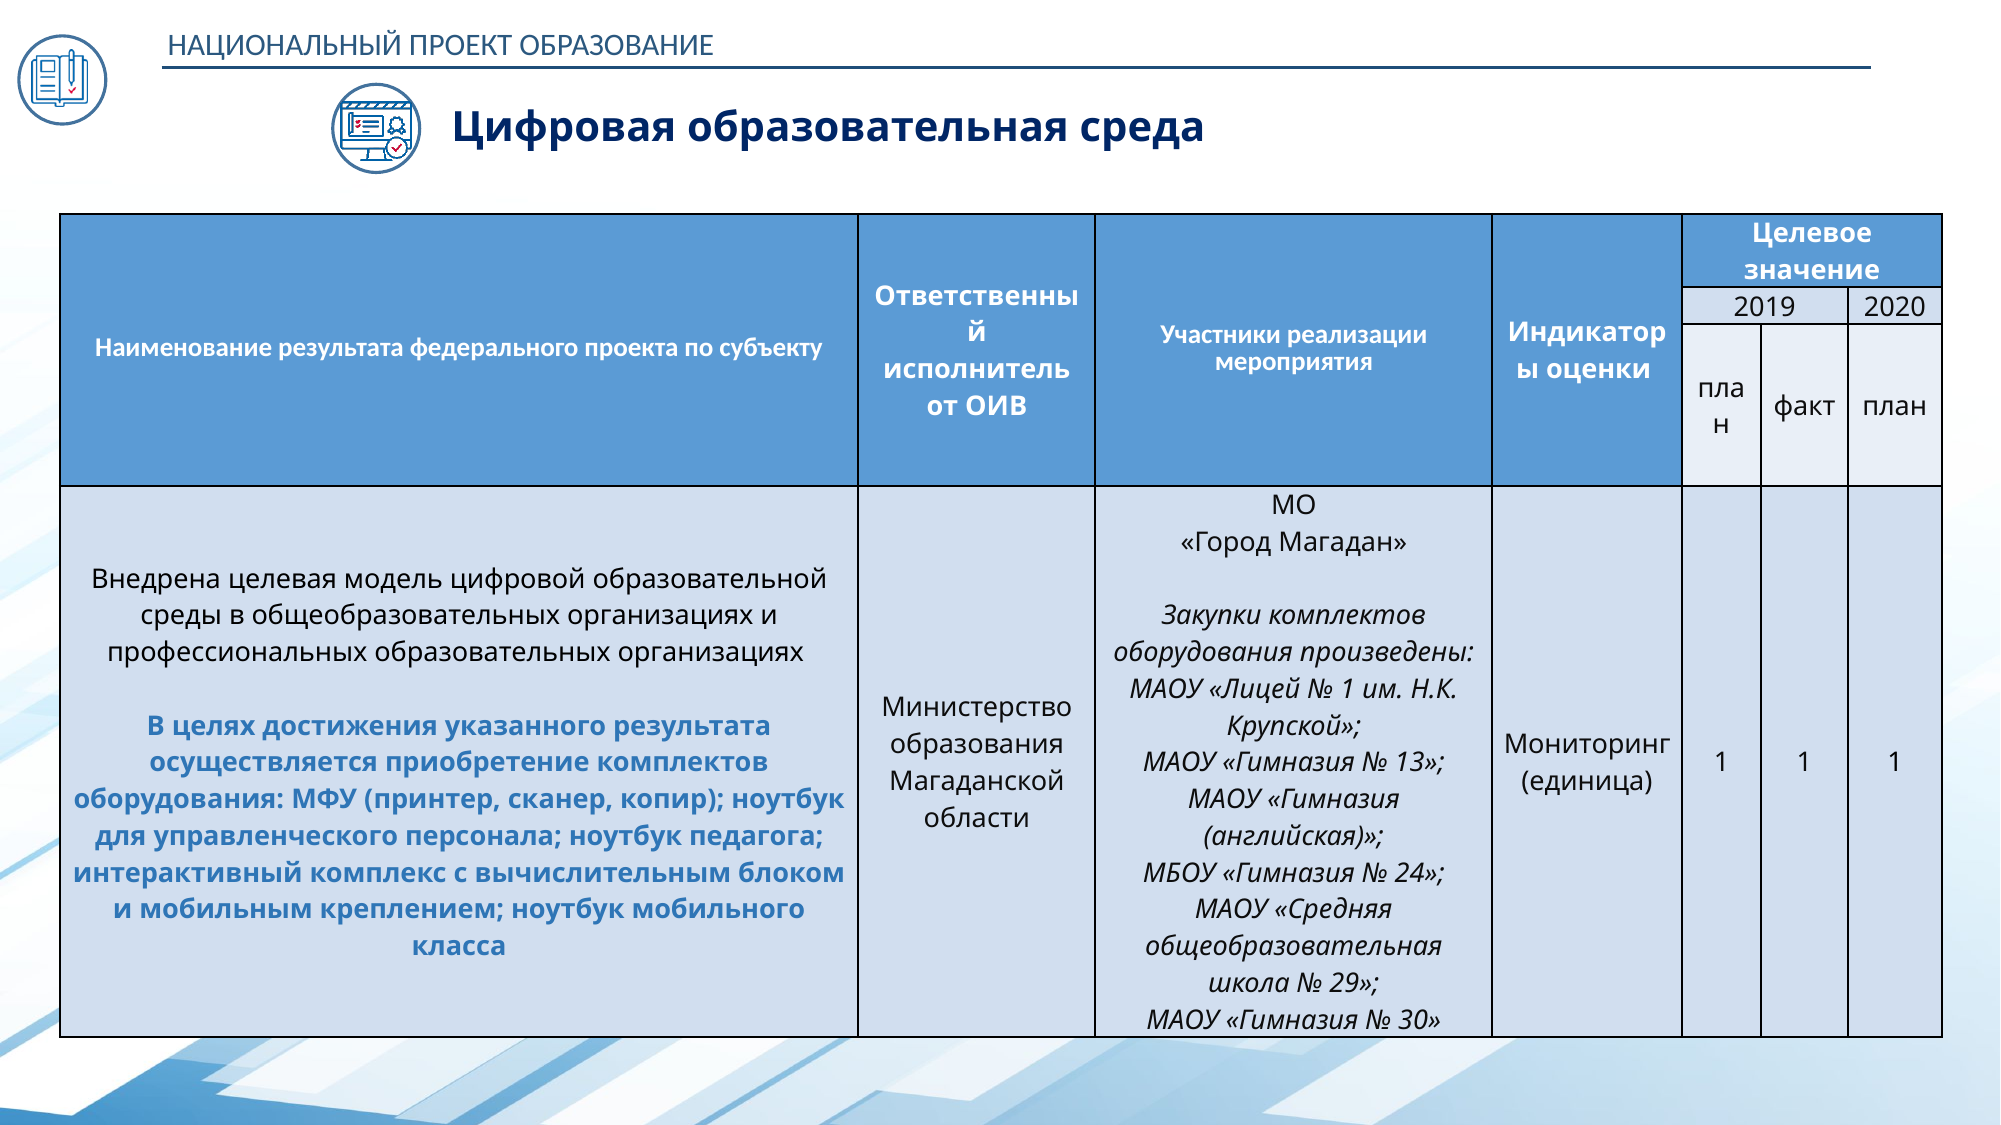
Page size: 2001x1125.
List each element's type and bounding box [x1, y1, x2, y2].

picture [0, 0, 2001, 1125]
text_box [345, 161, 407, 174]
text_box [35, 206, 1879, 221]
text_box [152, 21, 1955, 79]
table_cell [1683, 288, 1847, 323]
table_cell [1849, 487, 1941, 1036]
text_box [436, 92, 1307, 159]
table_header [1493, 215, 1681, 485]
table_cell [1493, 487, 1681, 1036]
table_cell [1683, 325, 1760, 485]
table_cell [1849, 325, 1941, 485]
text_box [340, 83, 421, 156]
table_cell [1683, 487, 1760, 1036]
text_box [17, 34, 107, 126]
table_cell [859, 487, 1094, 1036]
table_cell [61, 487, 857, 1036]
table_header [1096, 215, 1491, 485]
table_header [61, 215, 857, 485]
table_header [859, 215, 1094, 485]
table_cell [1762, 487, 1847, 1036]
table_cell [1762, 325, 1847, 485]
table_cell [1849, 288, 1941, 323]
table_header [1683, 215, 1941, 286]
text_box [331, 102, 340, 155]
table_cell [1096, 487, 1491, 1036]
